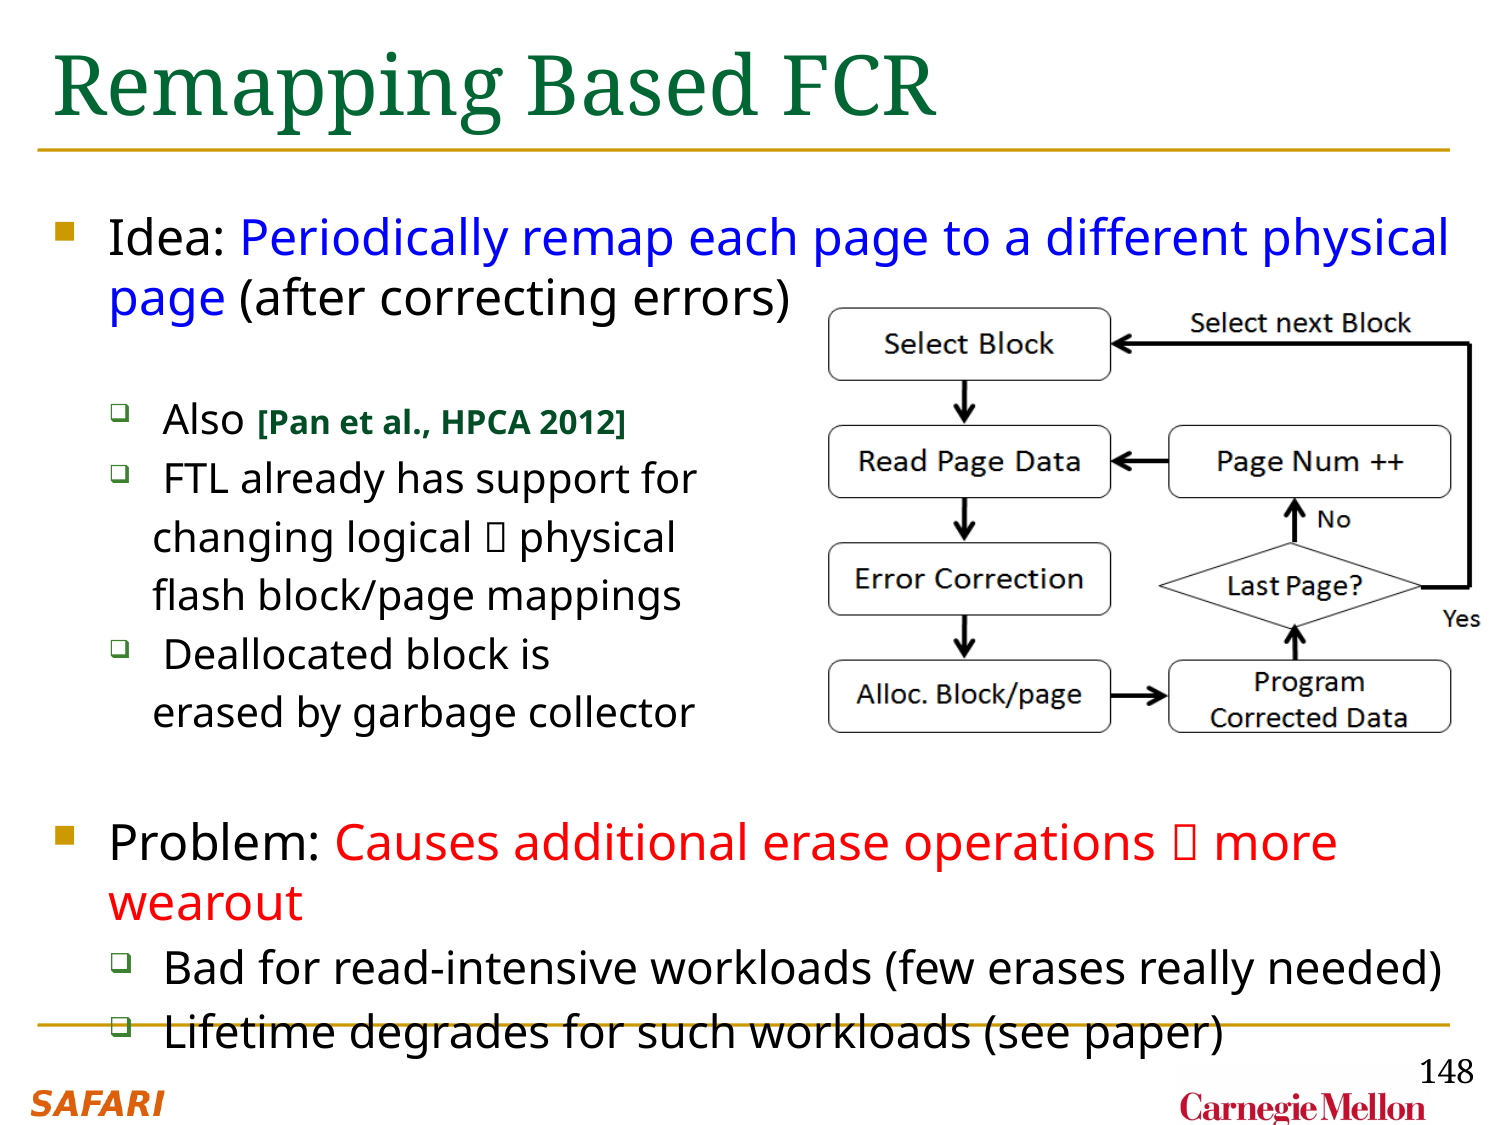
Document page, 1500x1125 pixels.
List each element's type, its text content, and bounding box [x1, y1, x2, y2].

picture [827, 294, 1500, 742]
slide_number 148 [1139, 1028, 1490, 1104]
title Remapping Based FCR [37, 24, 1450, 197]
list Idea: Periodically remap each page to a different physical page (after correcting errors) Also [Pan et al., HPCA 2012] FTL already has support for changing logical  physical flash block/page mappings Deallocated block is erased by garbage collector Problem: Causes additional erase operations  more wearout Bad for read-intensive workloads (few erases really needed) Lifetime degrades for such workloads (see paper) [37, 197, 1500, 1025]
picture [29, 1083, 169, 1124]
picture [1175, 1104, 1430, 1125]
